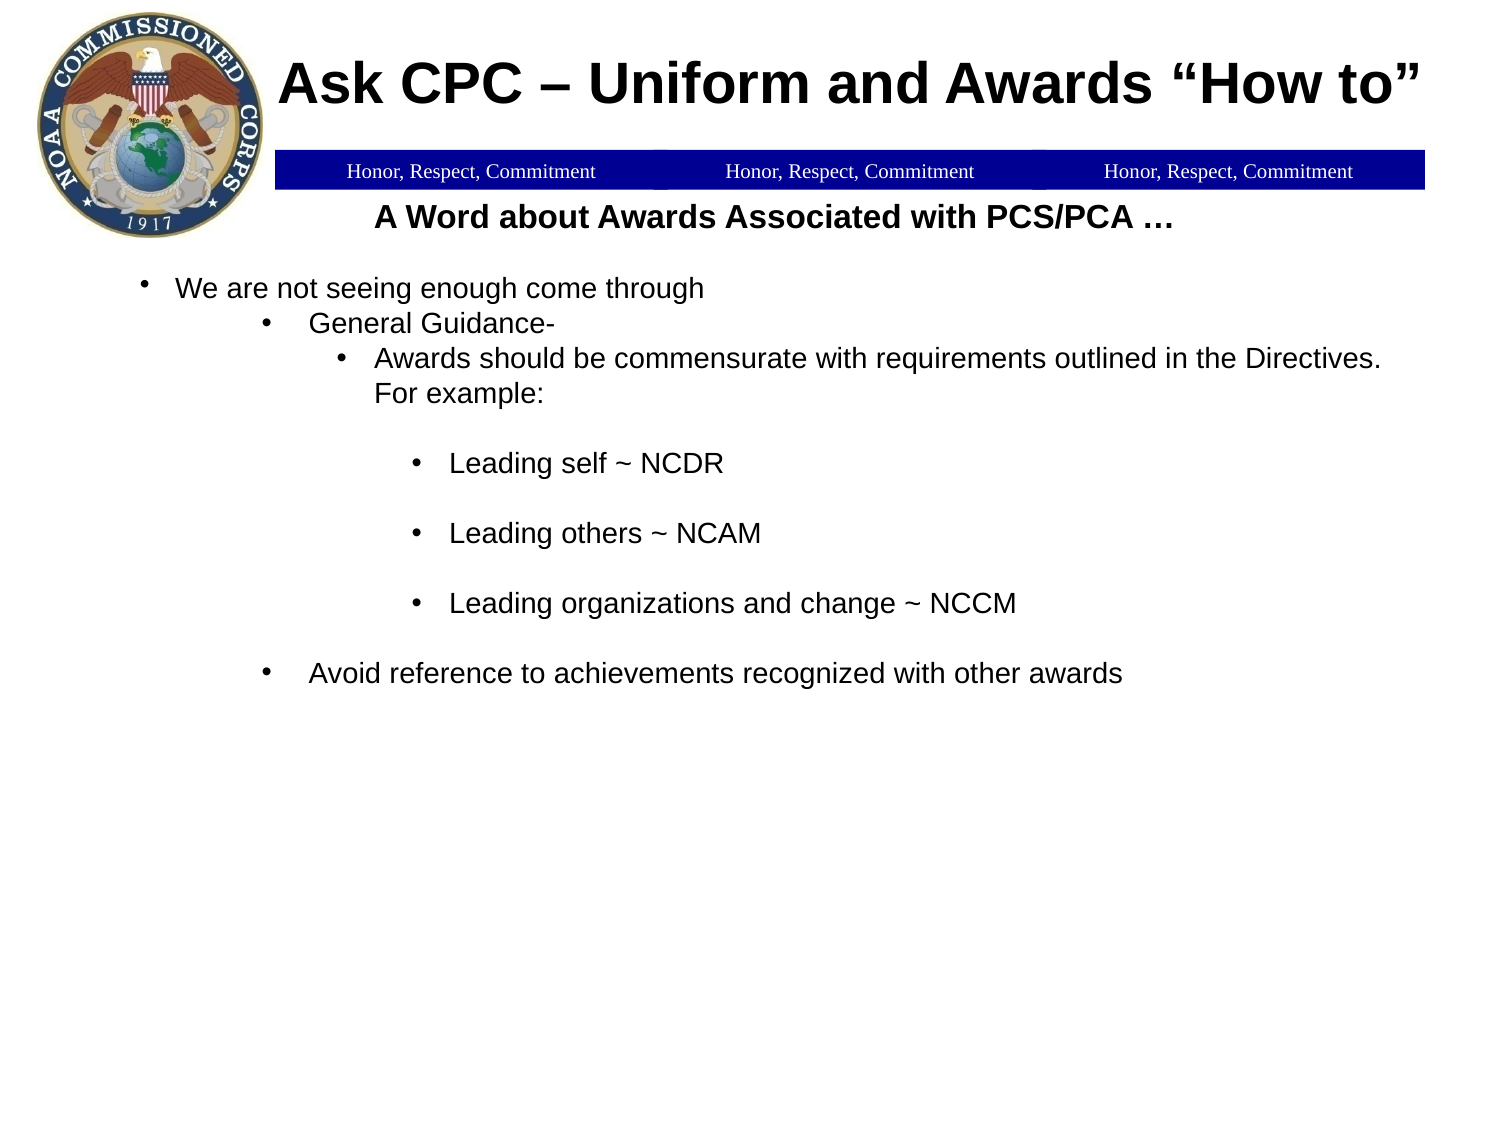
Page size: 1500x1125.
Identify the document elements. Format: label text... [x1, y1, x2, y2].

text_box Ask CPC – Uniform and Awards “How to” [262, 37, 1463, 123]
text_box A Word about Awards Associated with PCS/PCA … We are not seeing enough come through General Guidance- Awards should be commensurate with requirements outlined in the Directives. For example: Leading self ~ NCDR Leading others ~ NCAM Leading organizations and change ~ NCCM Avoid reference to achievements recognized with other awards [125, 187, 1425, 767]
picture [37, 12, 263, 238]
